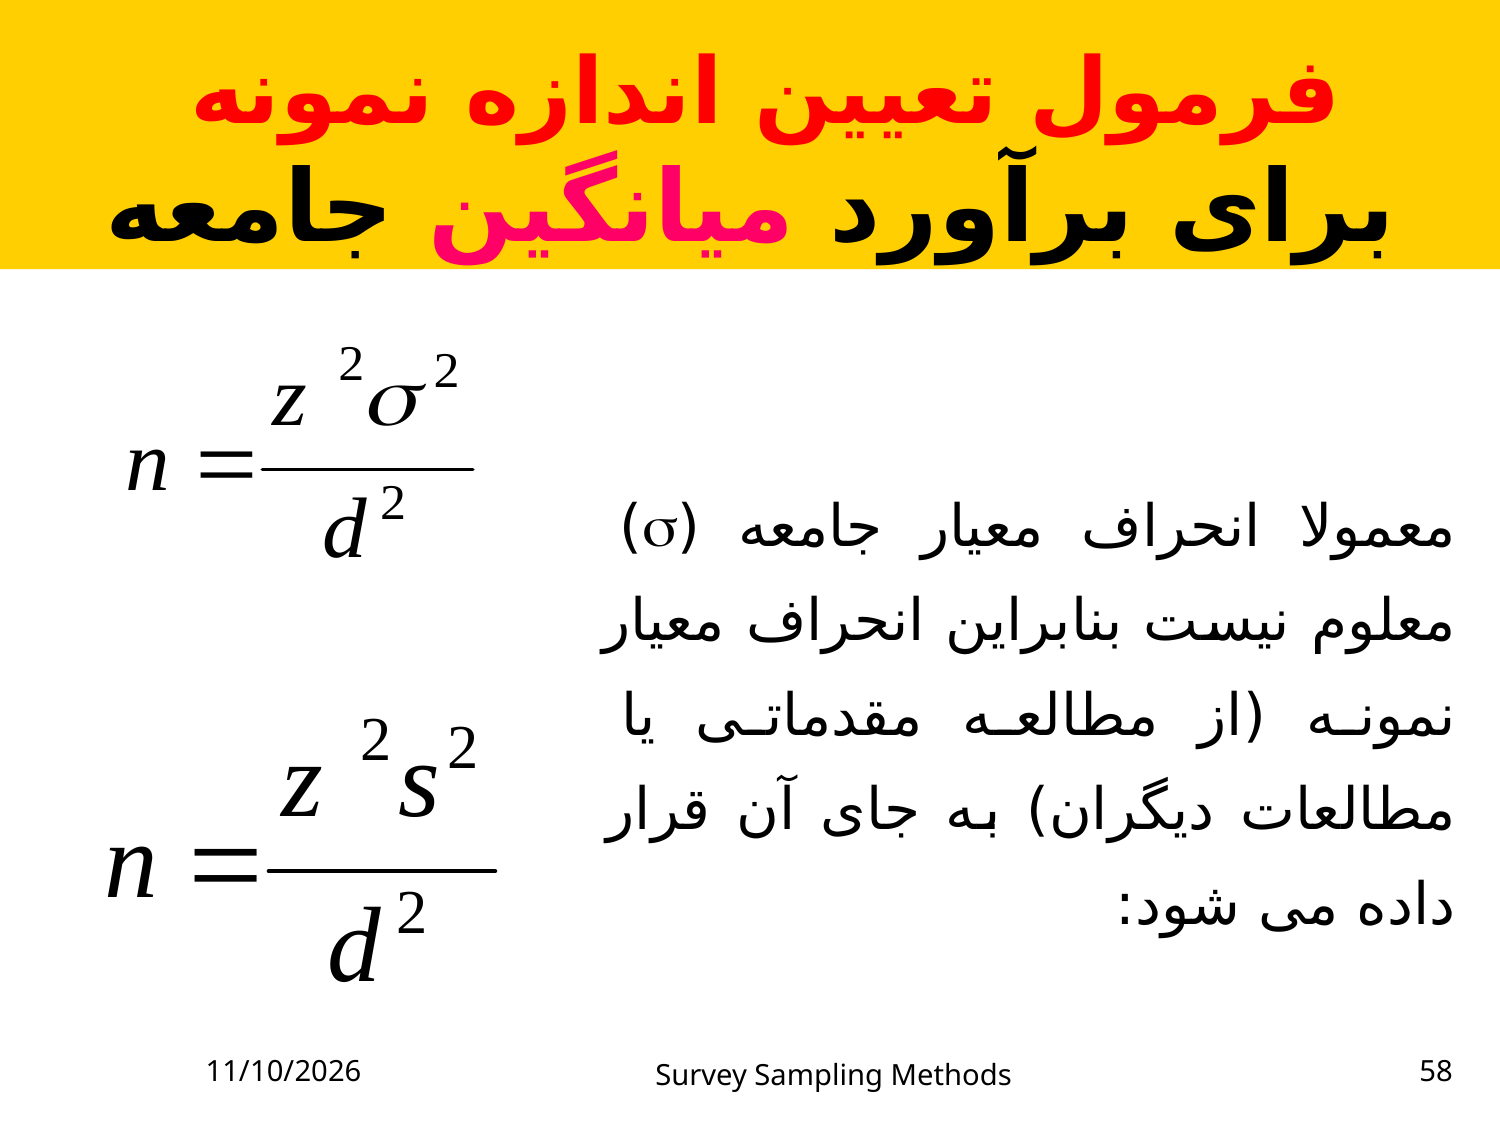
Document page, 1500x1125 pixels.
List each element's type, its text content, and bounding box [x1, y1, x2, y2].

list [111, 325, 492, 577]
slide_number 58 [1154, 1023, 1468, 1100]
title فرمول تعيين اندازه نمونه برای برآورد ميانگين جامعه [0, 0, 1500, 270]
footer Survey Sampling Methods [599, 1023, 1076, 1100]
text_box معمولا انحراف معیار جامعه (s) معلوم نیست بنابراین انحراف معیار نمونه (از مطالعه مقدماتی یا مطالعات دیگران) به جای آن قرار داده می شود: [584, 456, 1471, 944]
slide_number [190, 1023, 504, 1100]
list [88, 692, 518, 1006]
